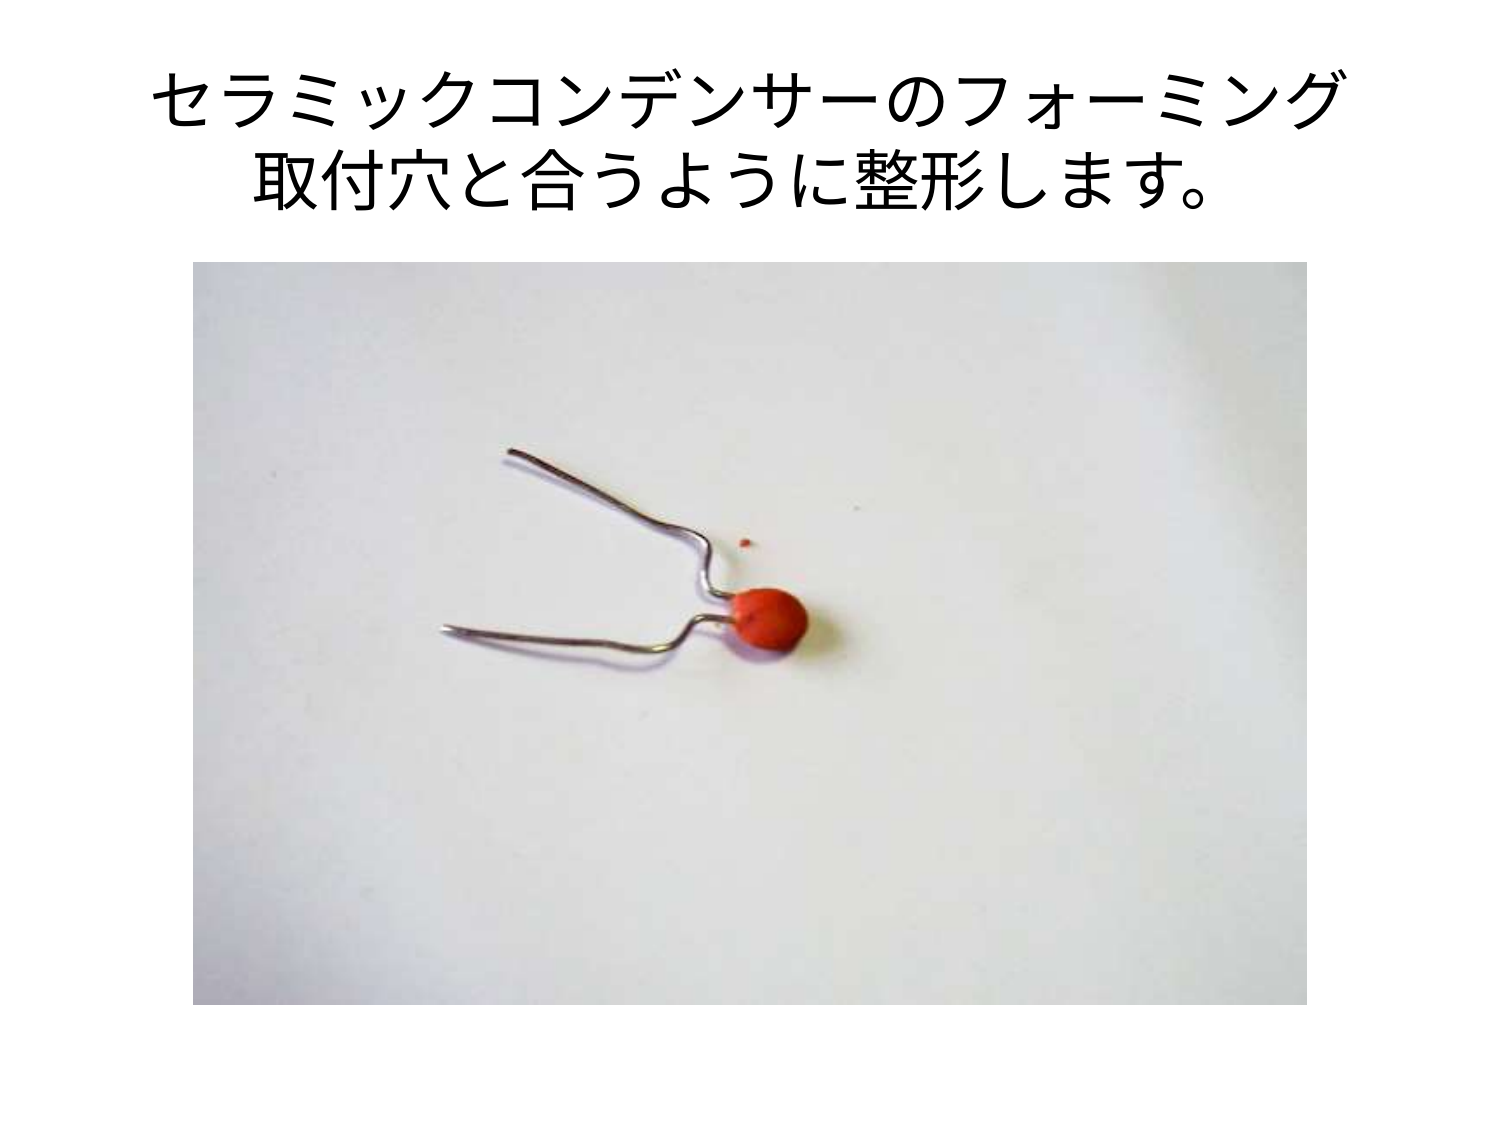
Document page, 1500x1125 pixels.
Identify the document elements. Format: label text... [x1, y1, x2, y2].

title セラミックコンデンサーのフォーミング 取付穴と合うように整形します。 [75, 45, 1425, 233]
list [193, 262, 1307, 1006]
